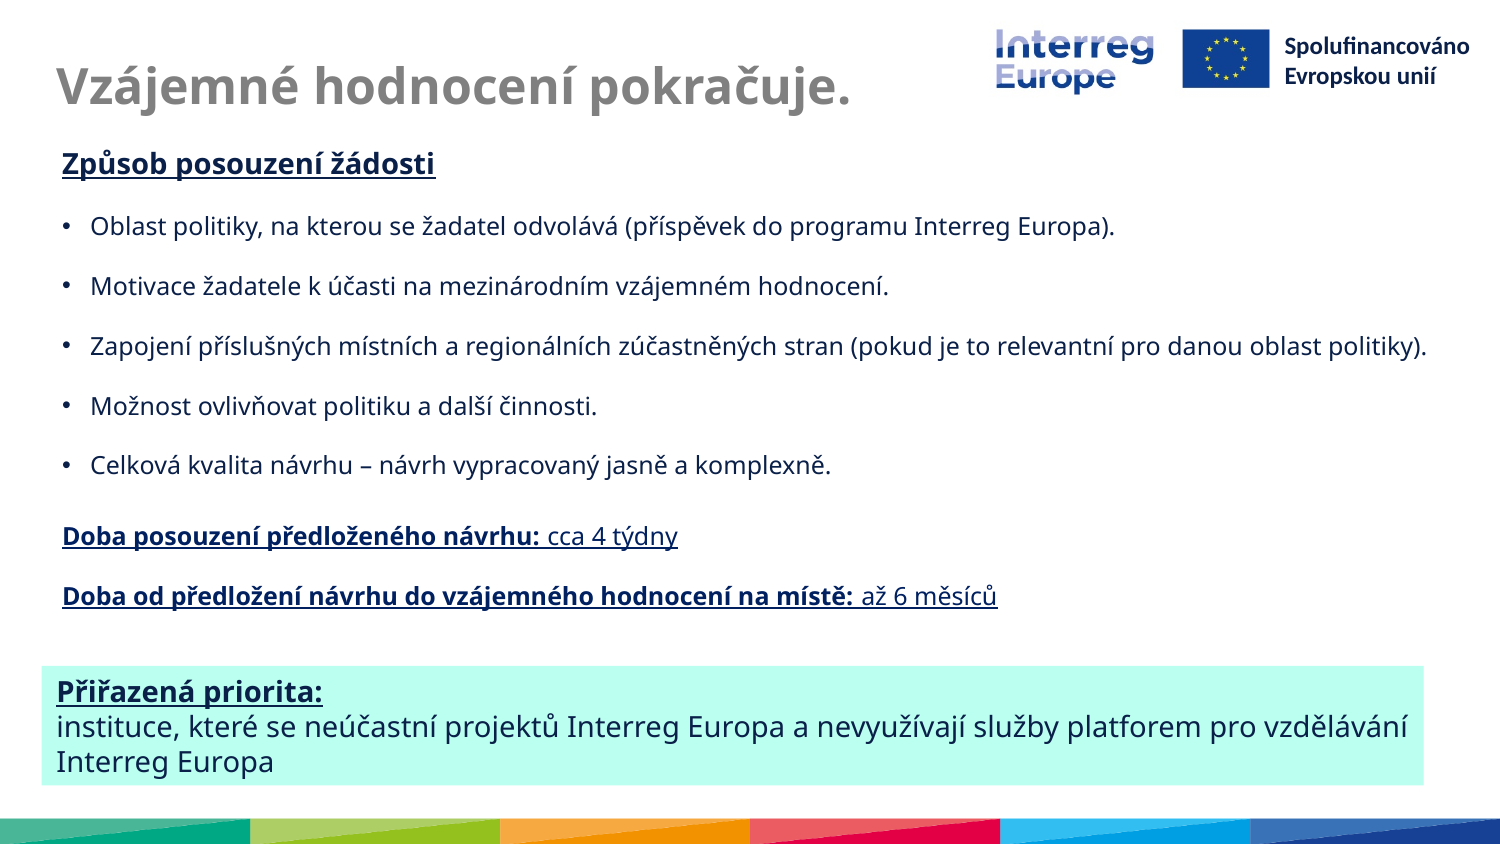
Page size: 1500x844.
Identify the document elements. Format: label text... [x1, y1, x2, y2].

picture [0, 818, 1246, 844]
text_box Přiřazená priorita: instituce, které se neúčastní projektů Interreg Europa a nevyužívají služby platforem pro vzdělávání Interreg Europa [41, 665, 1424, 786]
picture [967, 0, 1500, 118]
title Vzájemné hodnocení pokračuje. [41, 6, 1396, 170]
text_box Způsob posouzení žádosti Oblast politiky, na kterou se žadatel odvolává (příspěvek do programu Interreg Europa). Motivace žadatele k účasti na mezinárodním vzájemném hodnocení. Zapojení příslušných místních a regionálních zúčastněných stran (pokud je to relevantní pro danou oblast politiky). Možnost ovlivňovat politiku a další činnosti. Celková kvalita návrhu – návrh vypracovaný jasně a komplexně. Doba posouzení předloženého návrhu: cca 4 týdny Doba od předložení návrhu do vzájemného hodnocení na místě: až 6 měsíců [47, 138, 1459, 678]
picture [1251, 818, 1500, 844]
